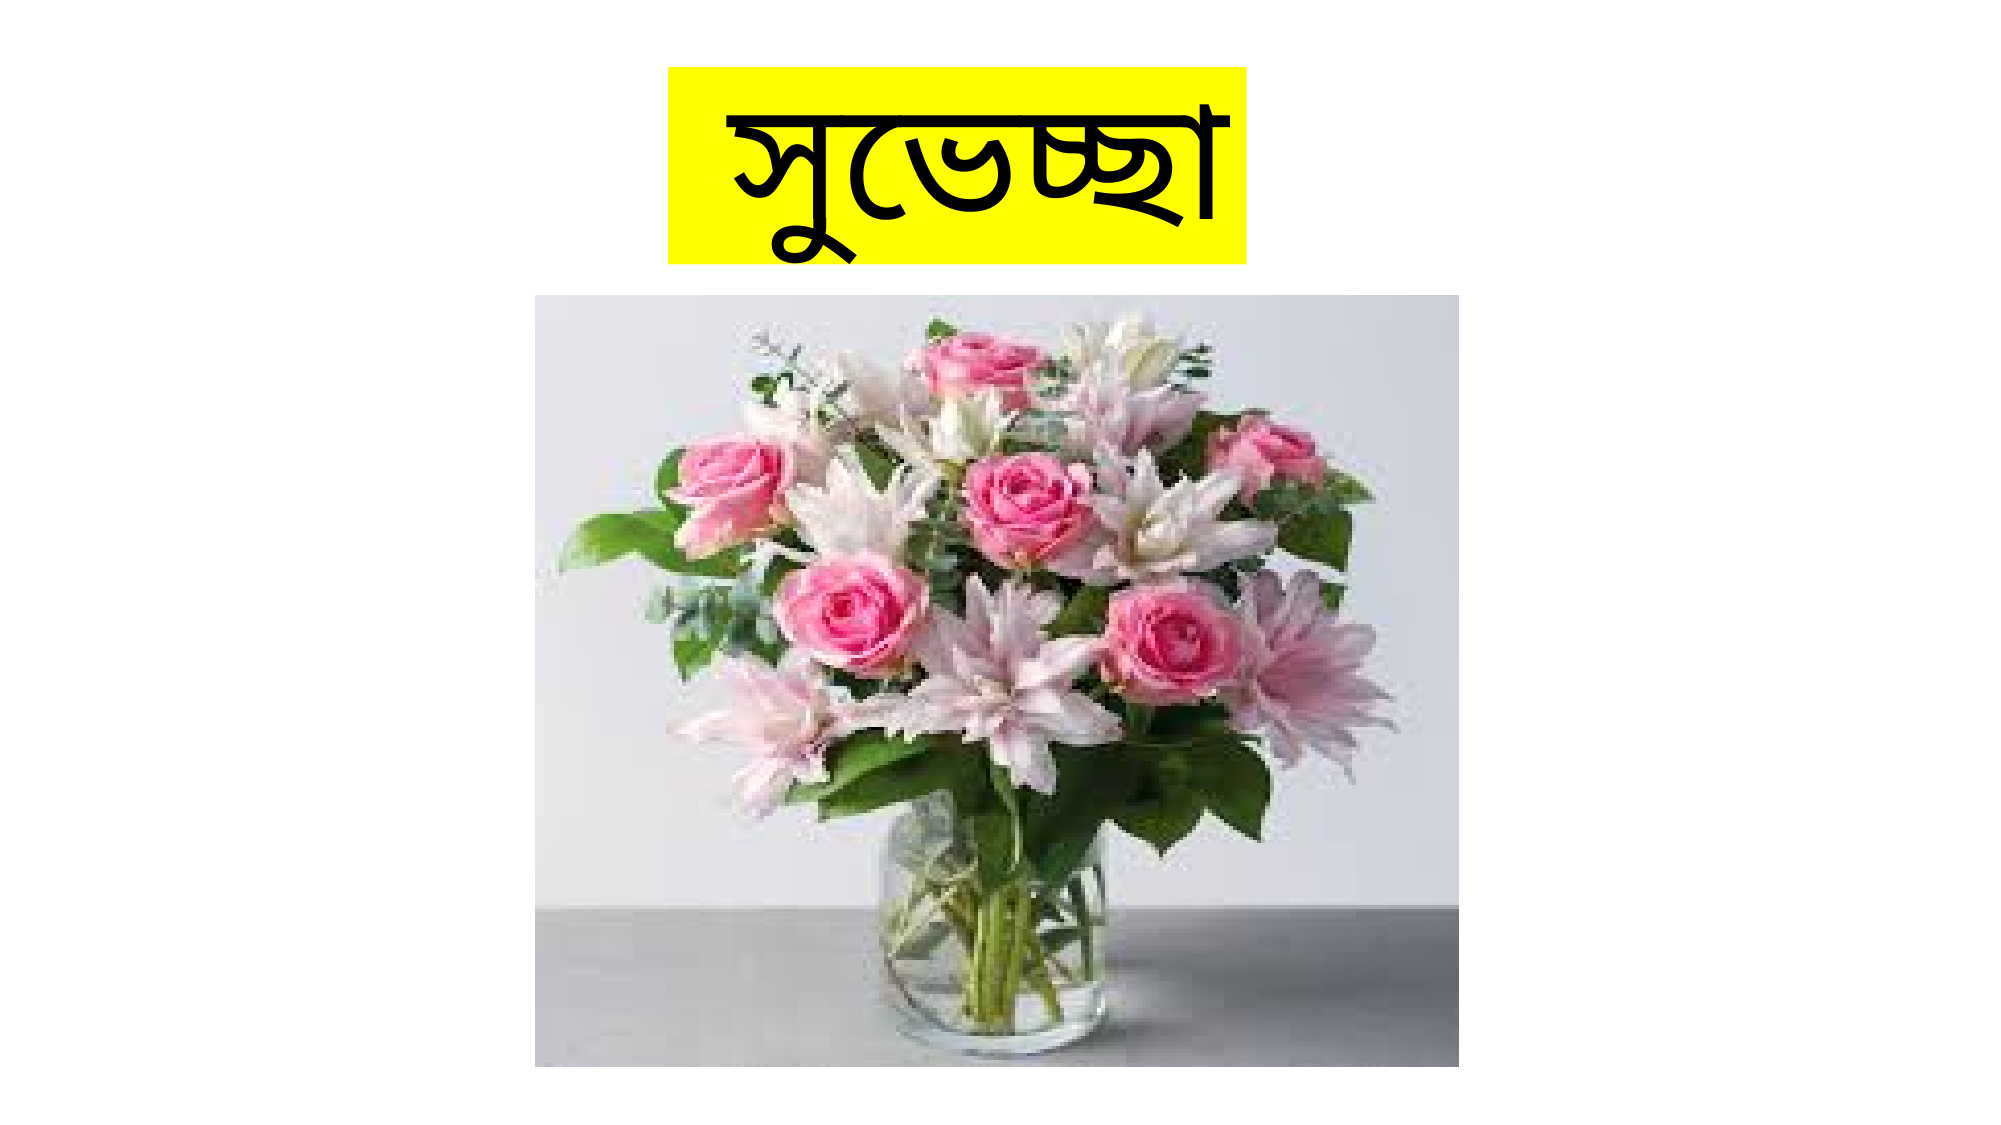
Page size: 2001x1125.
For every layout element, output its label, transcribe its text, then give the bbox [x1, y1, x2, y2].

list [535, 295, 1459, 1067]
title সুভেচ্ছা [668, 67, 1247, 265]
